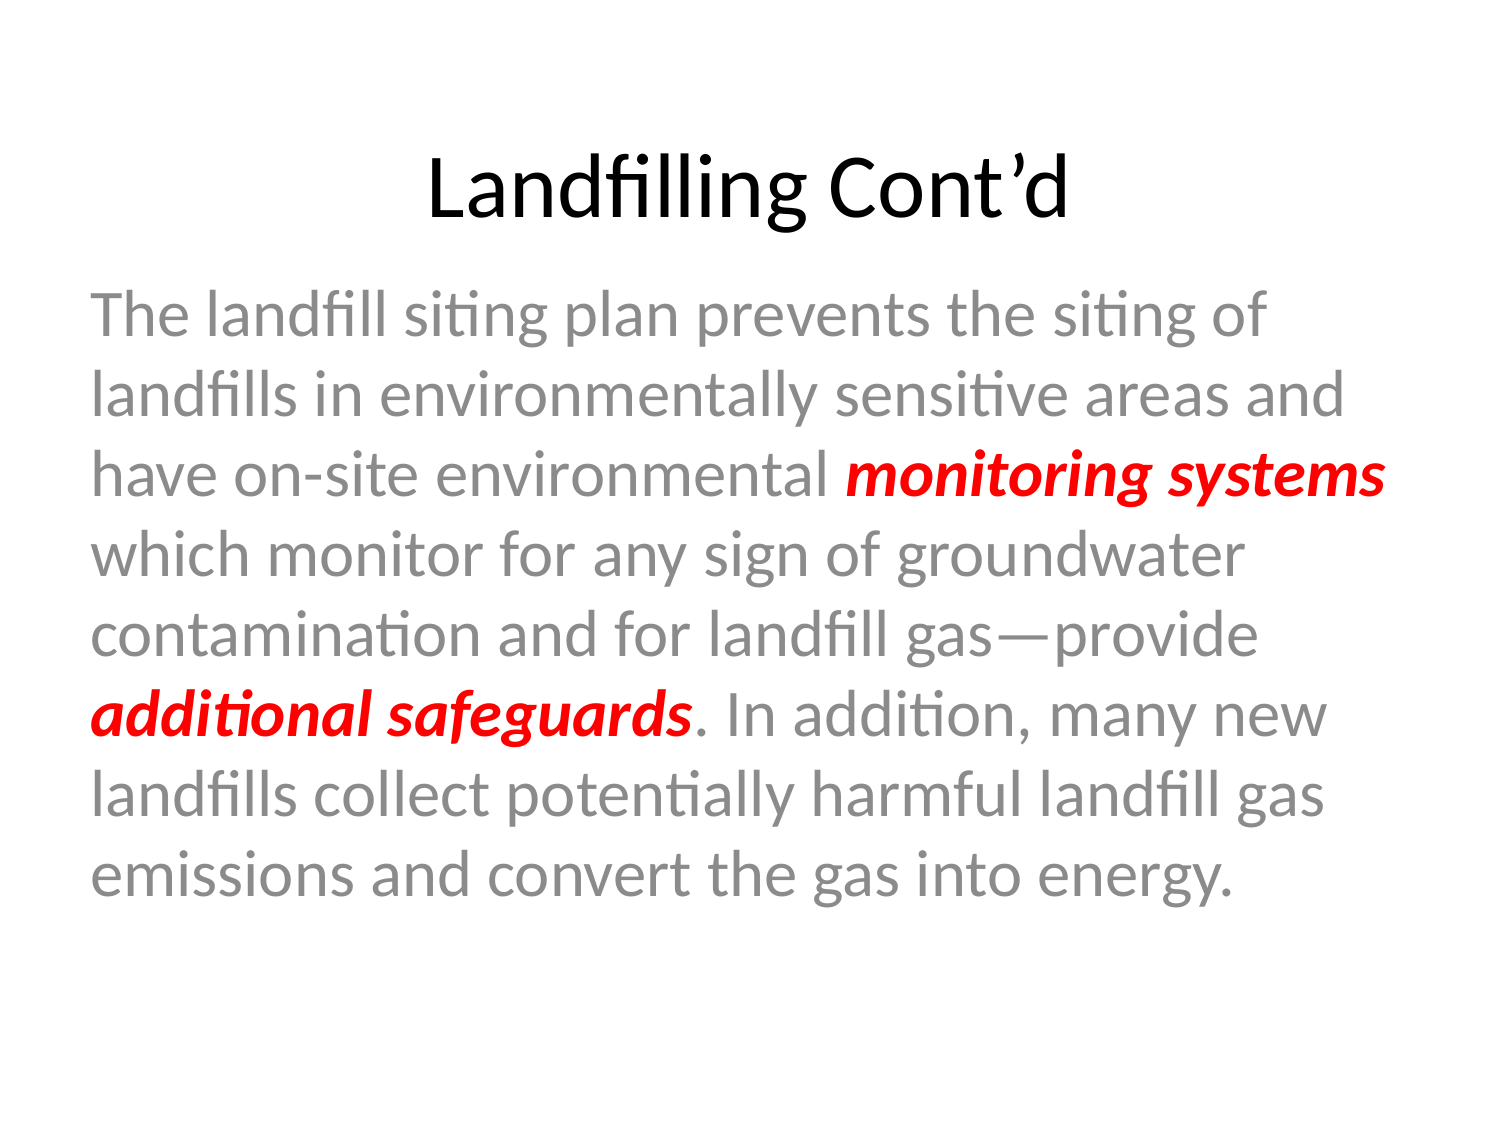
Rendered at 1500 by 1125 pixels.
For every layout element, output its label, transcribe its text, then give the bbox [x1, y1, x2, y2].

title Landfilling Cont’d [112, 112, 1388, 250]
subtitle The landfill siting plan prevents the siting of landfills in environmentally sensitive areas and have on-site environmental monitoring systems which monitor for any sign of groundwater contamination and for landfill gas—provide additional safeguards. In addition, many new landfills collect potentially harmful landfill gas emissions and convert the gas into energy. [75, 262, 1413, 1000]
